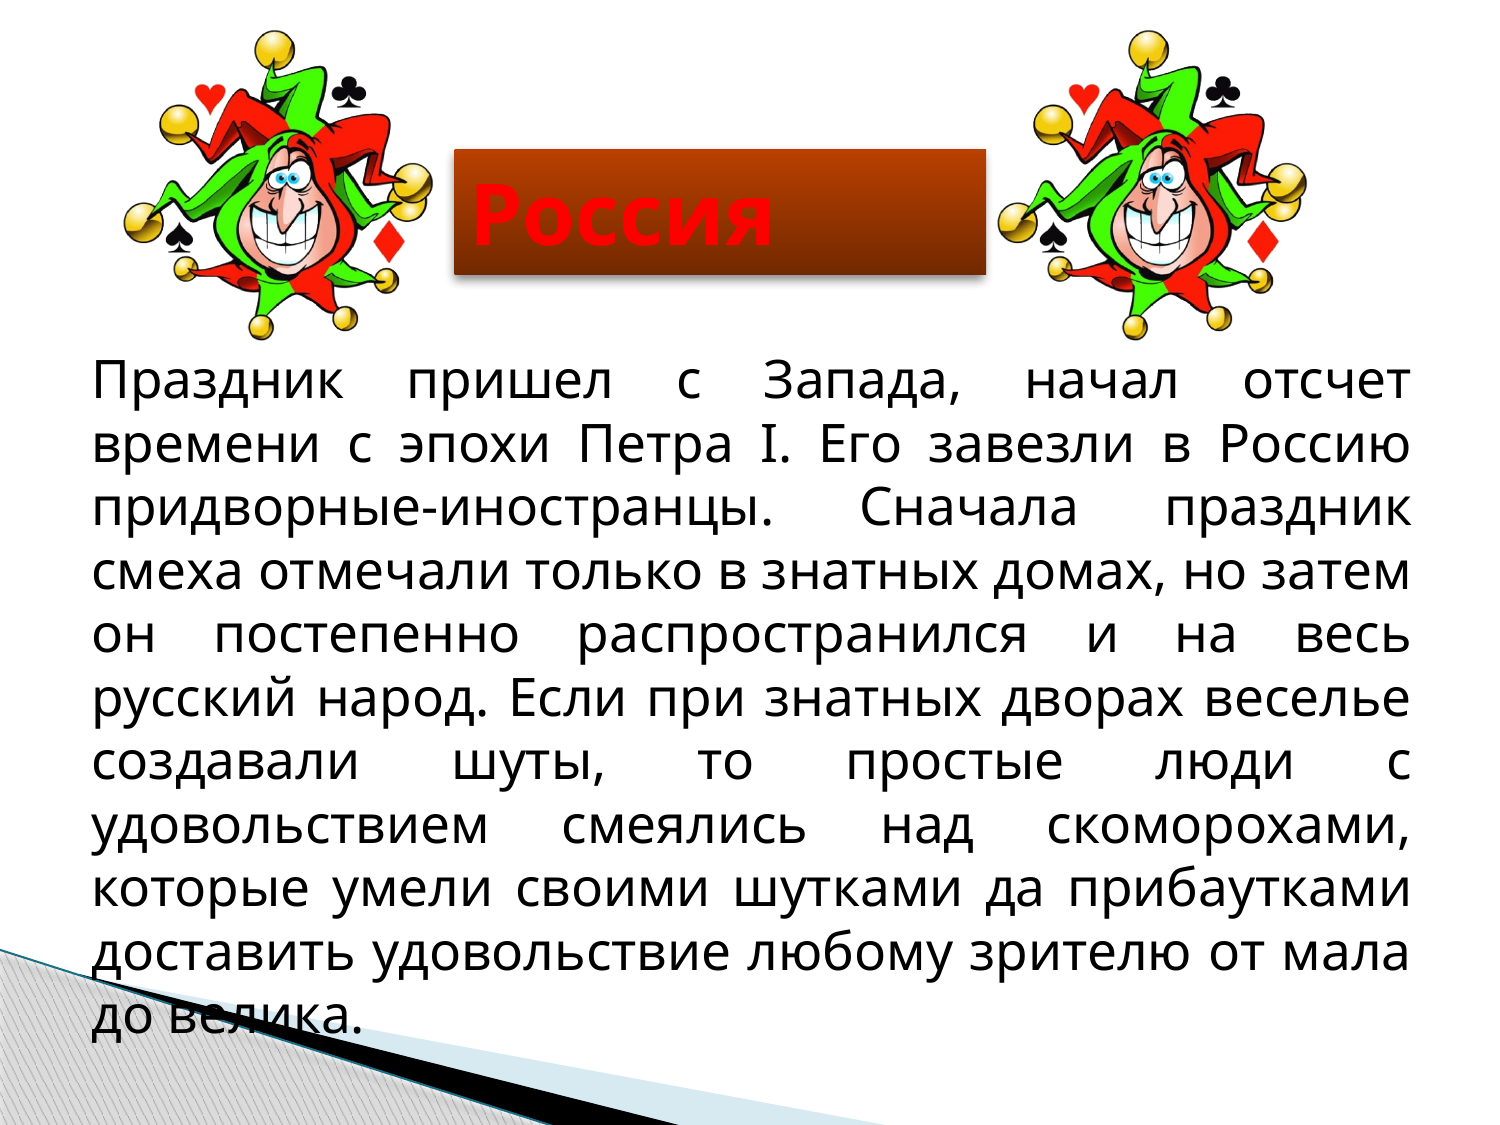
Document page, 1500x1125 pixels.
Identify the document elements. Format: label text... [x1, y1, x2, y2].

title Россия [454, 149, 980, 275]
picture [985, 18, 1319, 352]
list Праздник пришел с Запада, начал отсчет времени с эпохи Петра I. Его завезли в Россию придворные-иностранцы. Сначала праздник смеха отмечали только в знатных домах, но затем он постепенно распространился и на весь русский народ. Если при знатных дворах веселье создавали шуты, то простые люди с удовольствием смеялись над скоморохами, которые умели своими шутками да прибаутками доставить удовольствие любому зрителю от мала до велика. [76, 338, 1427, 1059]
picture [111, 18, 445, 352]
